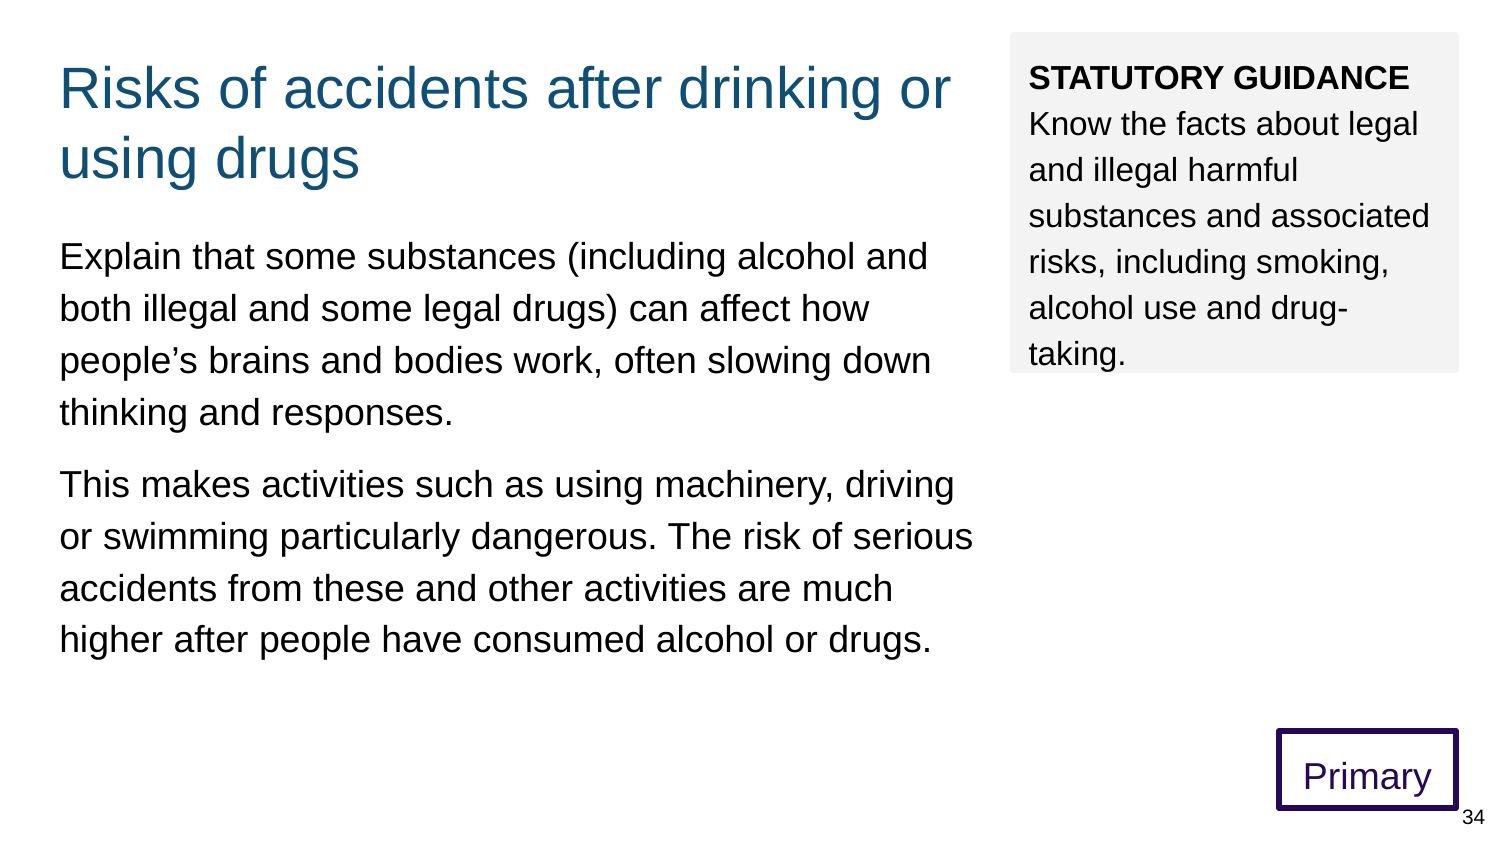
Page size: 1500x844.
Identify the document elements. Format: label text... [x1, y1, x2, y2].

subtitle Primary [1278, 730, 1456, 809]
title Risks of accidents after drinking or using drugs [44, 35, 1007, 130]
slide_number 34 [1441, 788, 1500, 844]
list STATUTORY GUIDANCE Know the facts about legal and illegal harmful substances and associated risks, including smoking, alcohol use and drug-taking. [1013, 35, 1456, 370]
list Explain that some substances (including alcohol and both illegal and some legal drugs) can affect how people’s brains and bodies work, often slowing down thinking and responses. This makes activities such as using machinery, driving or swimming particularly dangerous. The risk of serious accidents from these and other activities are much higher after people have consumed alcohol or drugs. [44, 210, 1007, 731]
